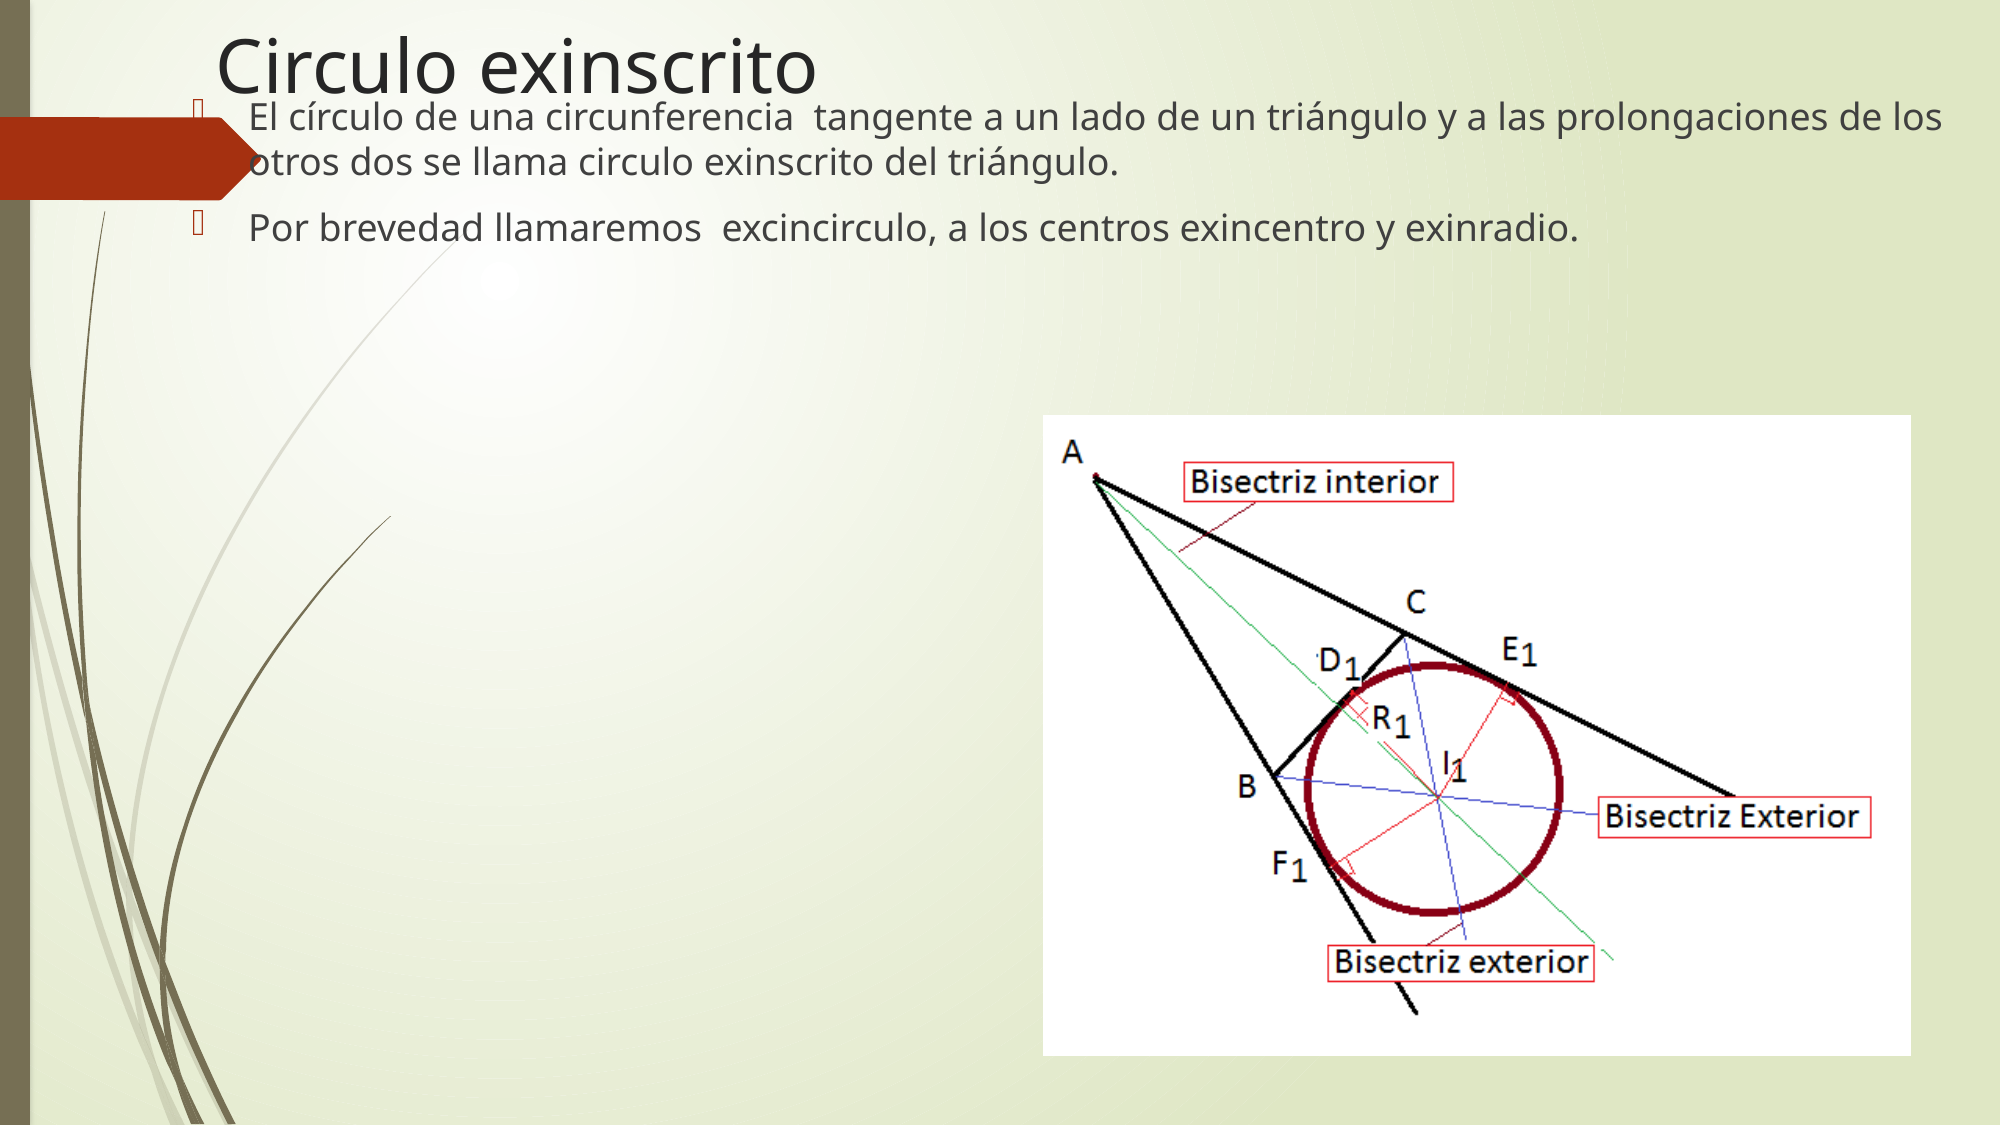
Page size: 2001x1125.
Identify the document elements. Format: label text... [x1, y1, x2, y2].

title Circulo exinscrito [200, 10, 1663, 85]
list El círculo de una circunferencia tangente a un lado de un triángulo y a las prolongaciones de los otros dos se llama circulo exinscrito del triángulo. Por brevedad llamaremos excincirculo, a los centros exincentro y exinradio. [176, 85, 1974, 706]
picture [1043, 415, 1912, 1057]
